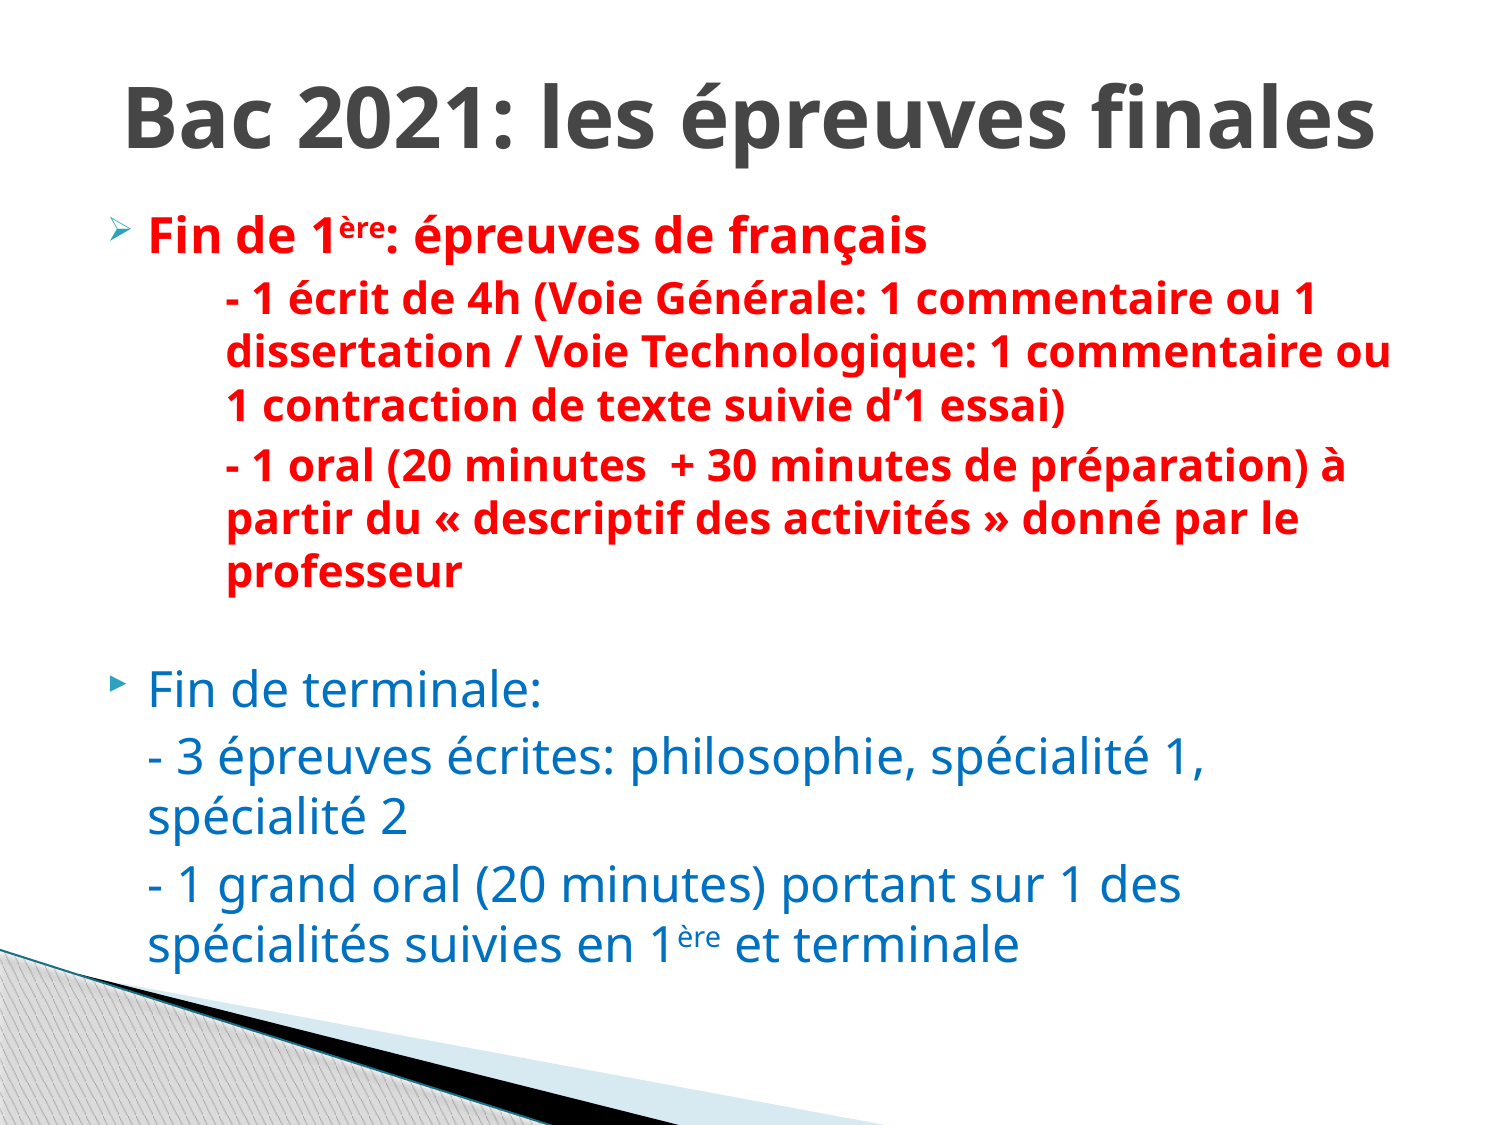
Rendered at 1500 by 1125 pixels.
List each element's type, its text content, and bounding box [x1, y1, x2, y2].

list Fin de 1ère: épreuves de français - 1 écrit de 4h (Voie Générale: 1 commentaire ou 1 dissertation / Voie Technologique: 1 commentaire ou 1 contraction de texte suivie d’1 essai) - 1 oral (20 minutes + 30 minutes de préparation) à partir du « descriptif des activités » donné par le professeur Fin de terminale: - 3 épreuves écrites: philosophie, spécialité 1, spécialité 2 - 1 grand oral (20 minutes) portant sur 1 des spécialités suivies en 1ère et terminale [75, 196, 1425, 986]
title Bac 2021: les épreuves finales [75, 45, 1425, 185]
